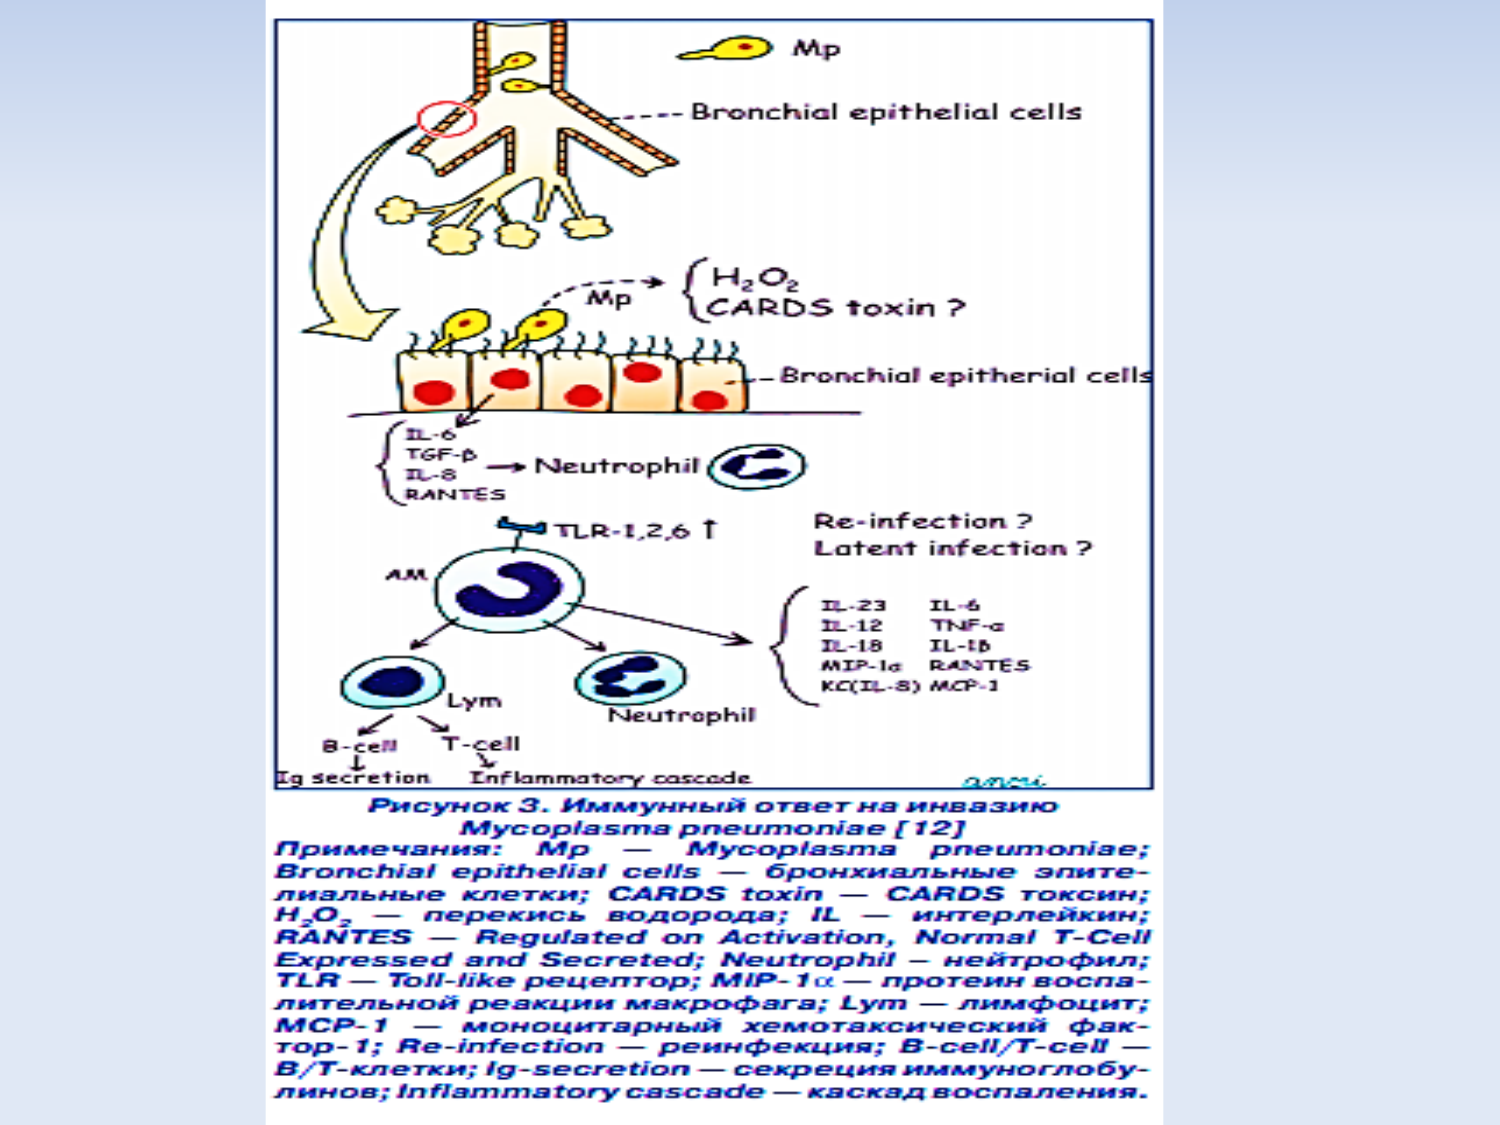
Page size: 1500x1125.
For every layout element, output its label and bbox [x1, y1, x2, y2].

picture [265, 0, 1164, 1125]
